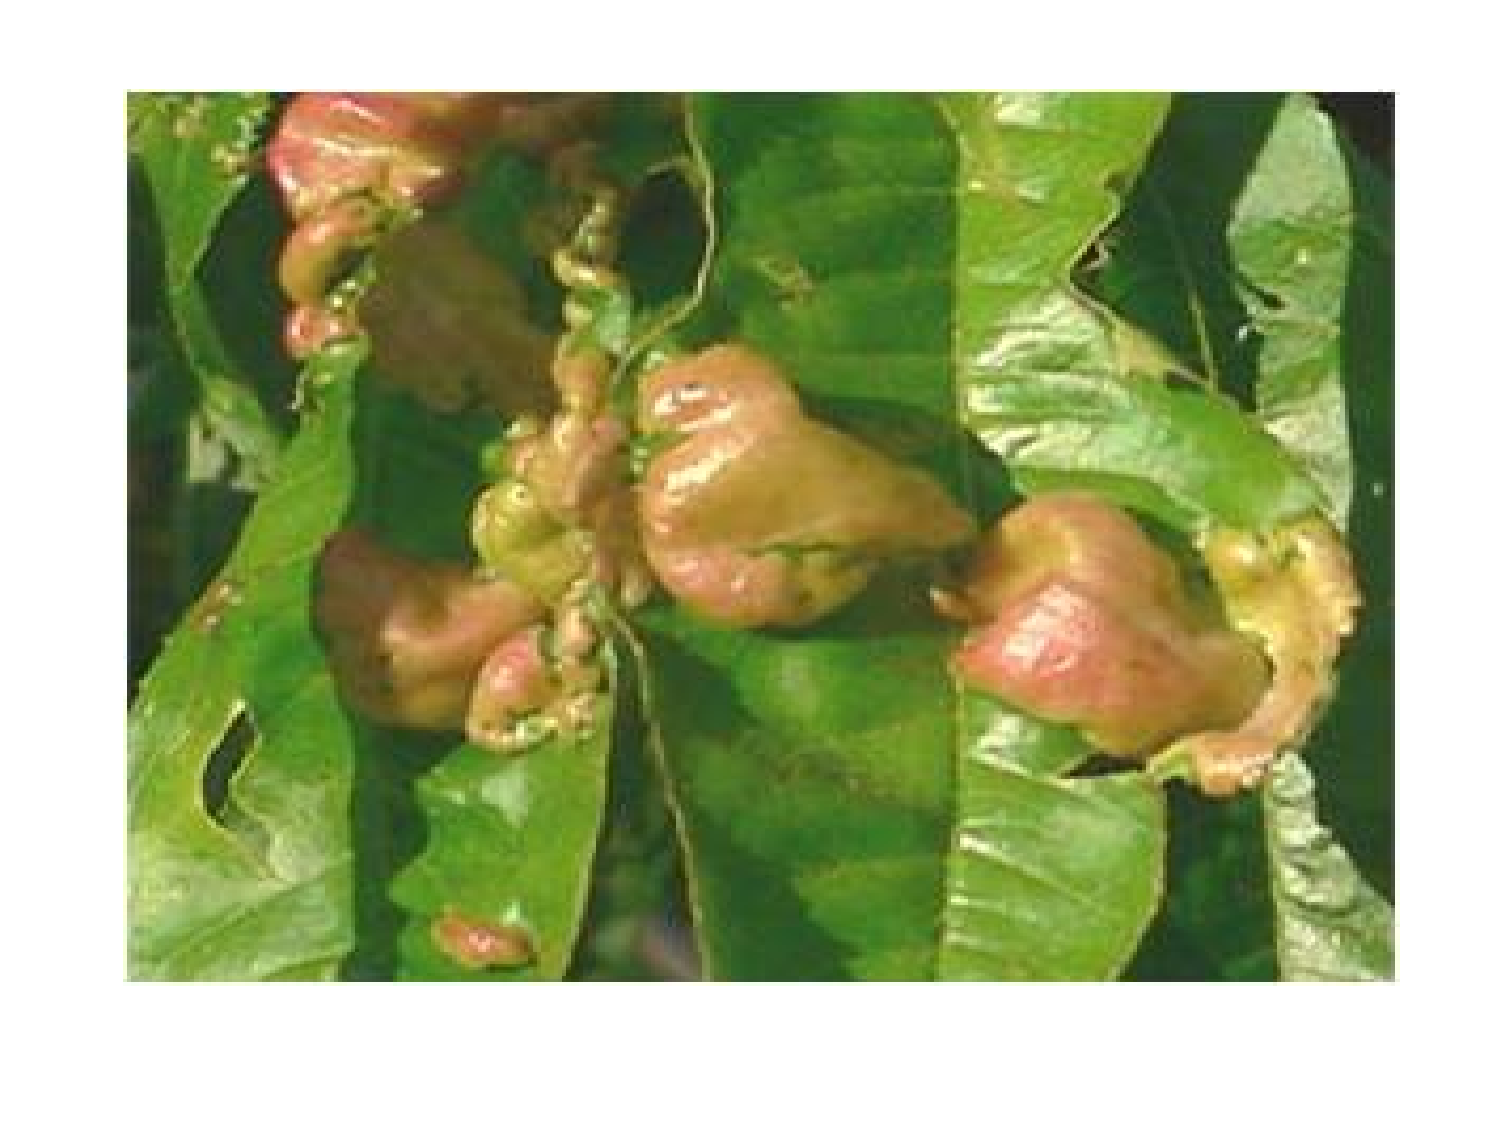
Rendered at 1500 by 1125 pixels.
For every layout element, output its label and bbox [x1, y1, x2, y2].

list [123, 89, 1400, 986]
